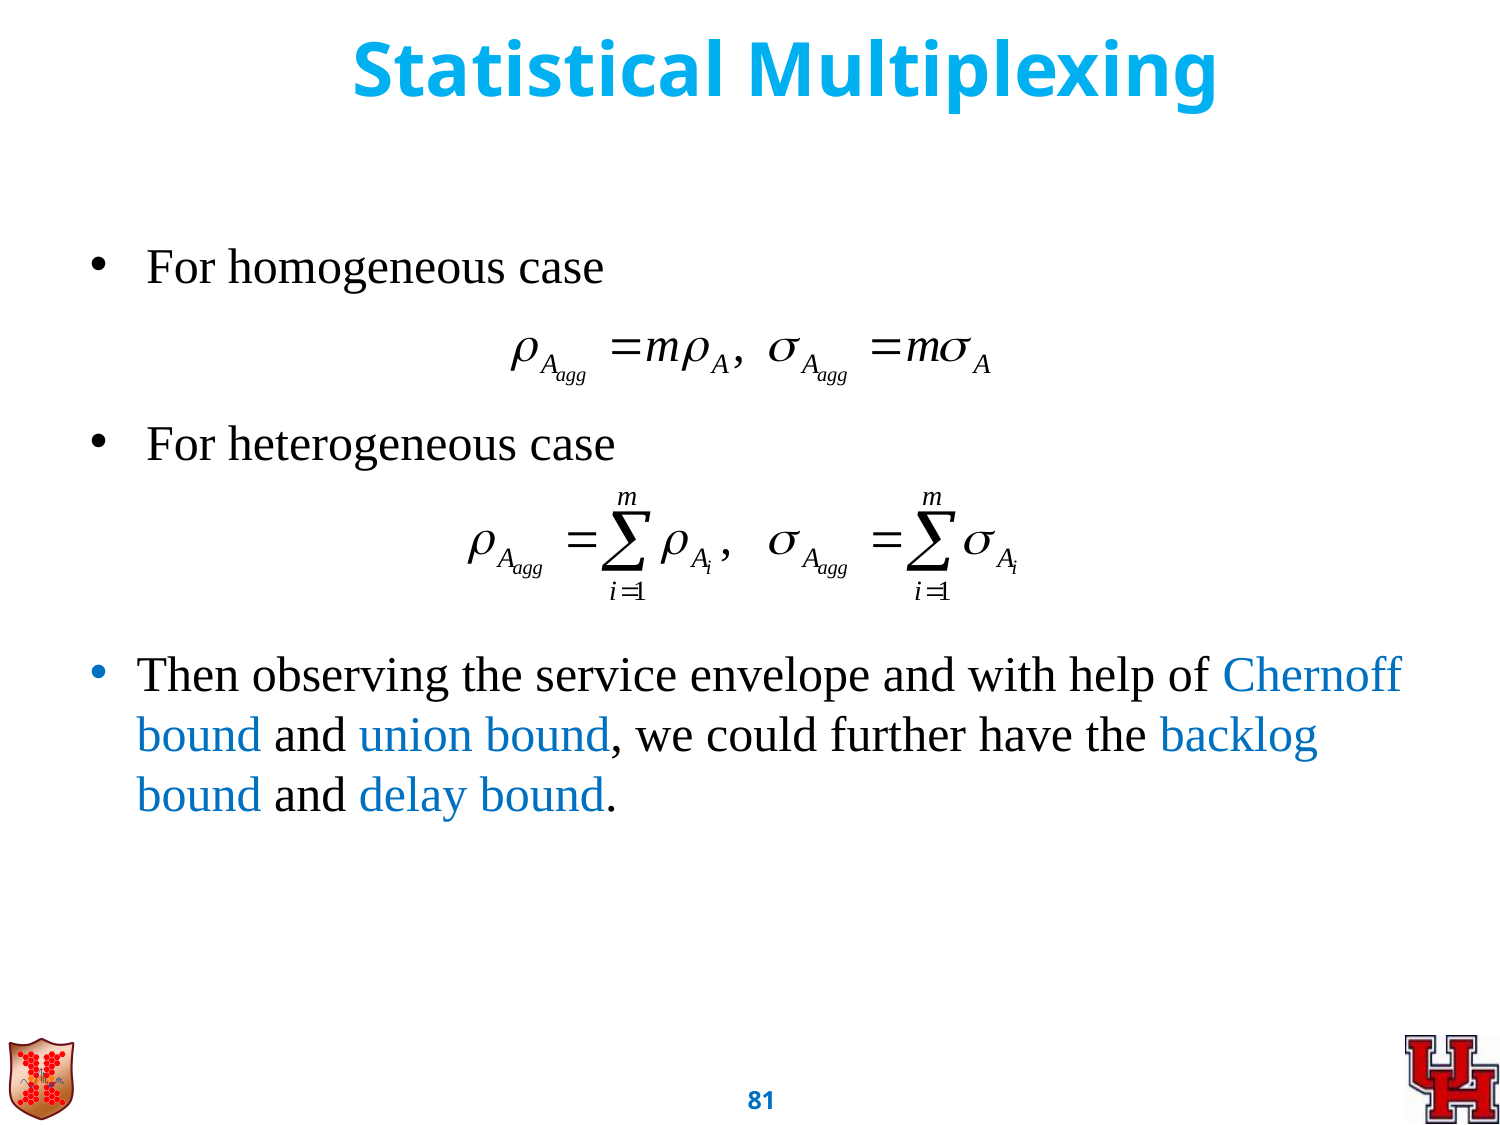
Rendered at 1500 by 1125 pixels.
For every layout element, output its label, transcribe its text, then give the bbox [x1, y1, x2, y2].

picture [1405, 1035, 1500, 1124]
text_box Then observing the service envelope and with help of Chernoff bound and union bound, we could further have the backlog bound and delay bound. [75, 633, 1463, 829]
text_box For heterogeneous case [75, 402, 1463, 478]
picture [0, 1036, 101, 1125]
text_box For homogeneous case [75, 225, 850, 301]
slide_number 80 [691, 1078, 832, 1125]
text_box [501, 312, 999, 394]
text_box Statistical Multiplexing [337, 13, 1413, 114]
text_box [458, 473, 1036, 612]
